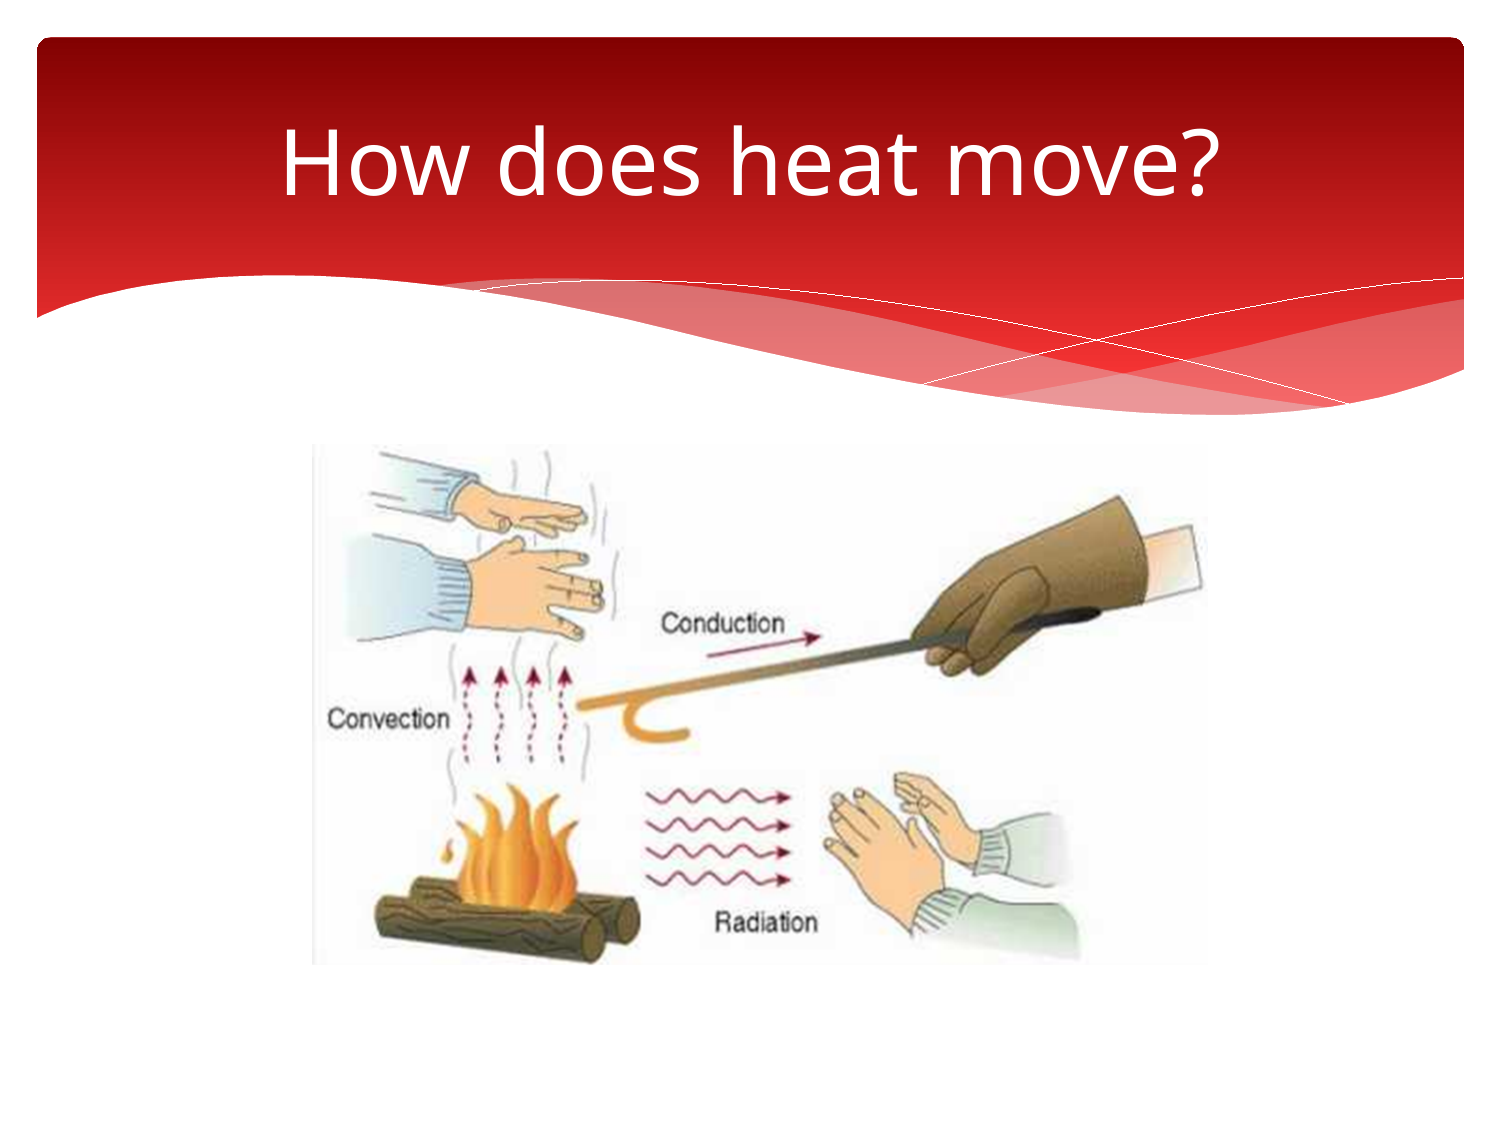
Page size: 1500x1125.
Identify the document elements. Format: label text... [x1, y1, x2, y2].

title How does heat move? [75, 55, 1425, 261]
picture [312, 444, 1209, 966]
